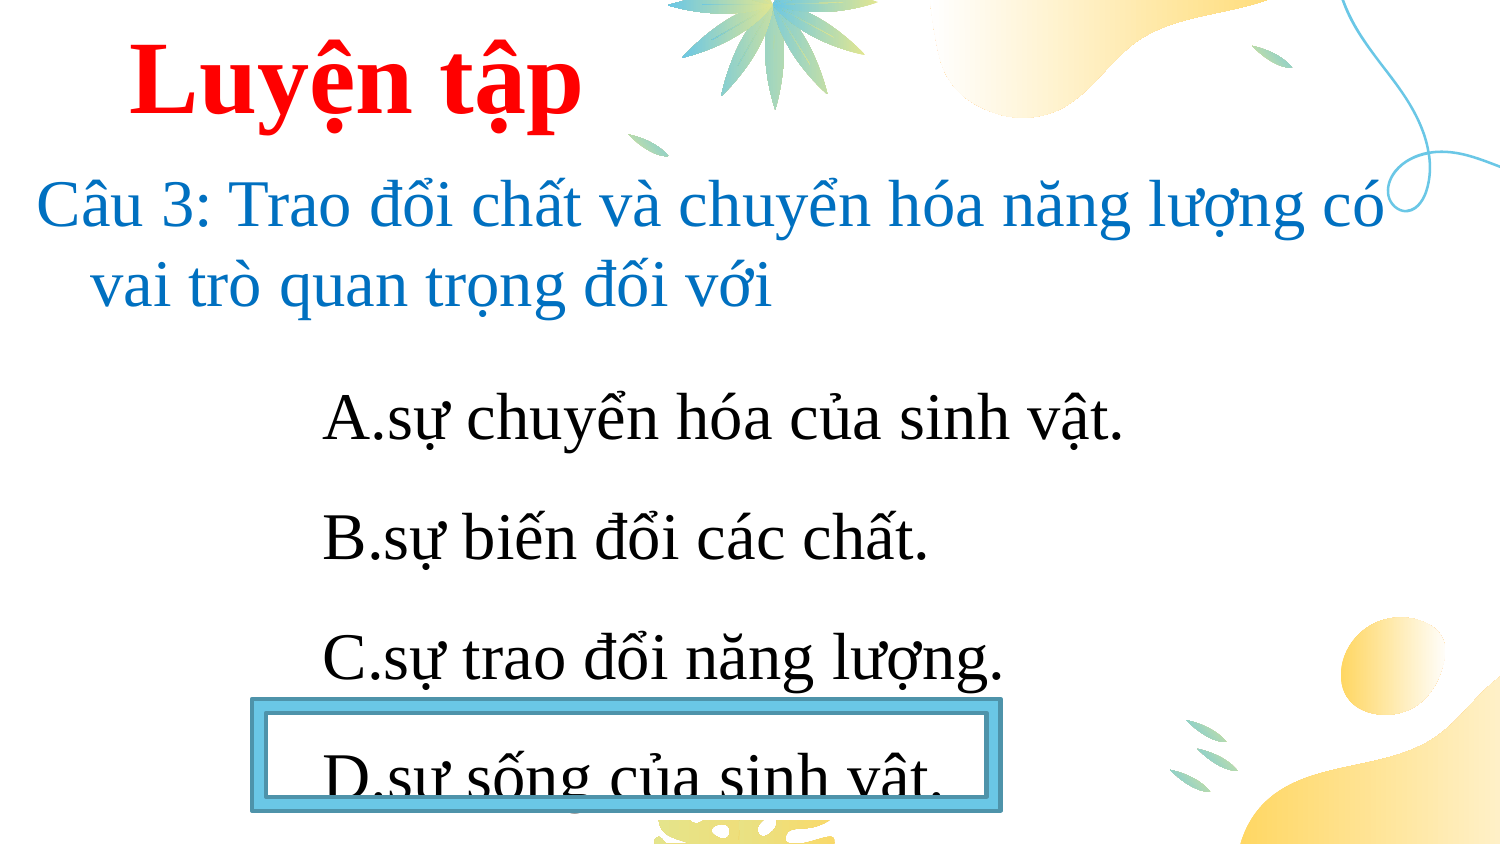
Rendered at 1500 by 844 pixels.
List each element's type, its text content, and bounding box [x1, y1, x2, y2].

text_box [628, 134, 669, 157]
text_box sự chuyển hóa của sinh vật. sự biến đổi các chất. sự trao đổi năng lượng. sự sống của sinh vật. [307, 325, 1142, 820]
title Luyện tập [17, 20, 600, 123]
text_box [250, 697, 1003, 813]
subtitle Câu 3: Trao đổi chất và chuyển hóa năng lượng có vai trò quan trọng đối với [0, 144, 1461, 299]
